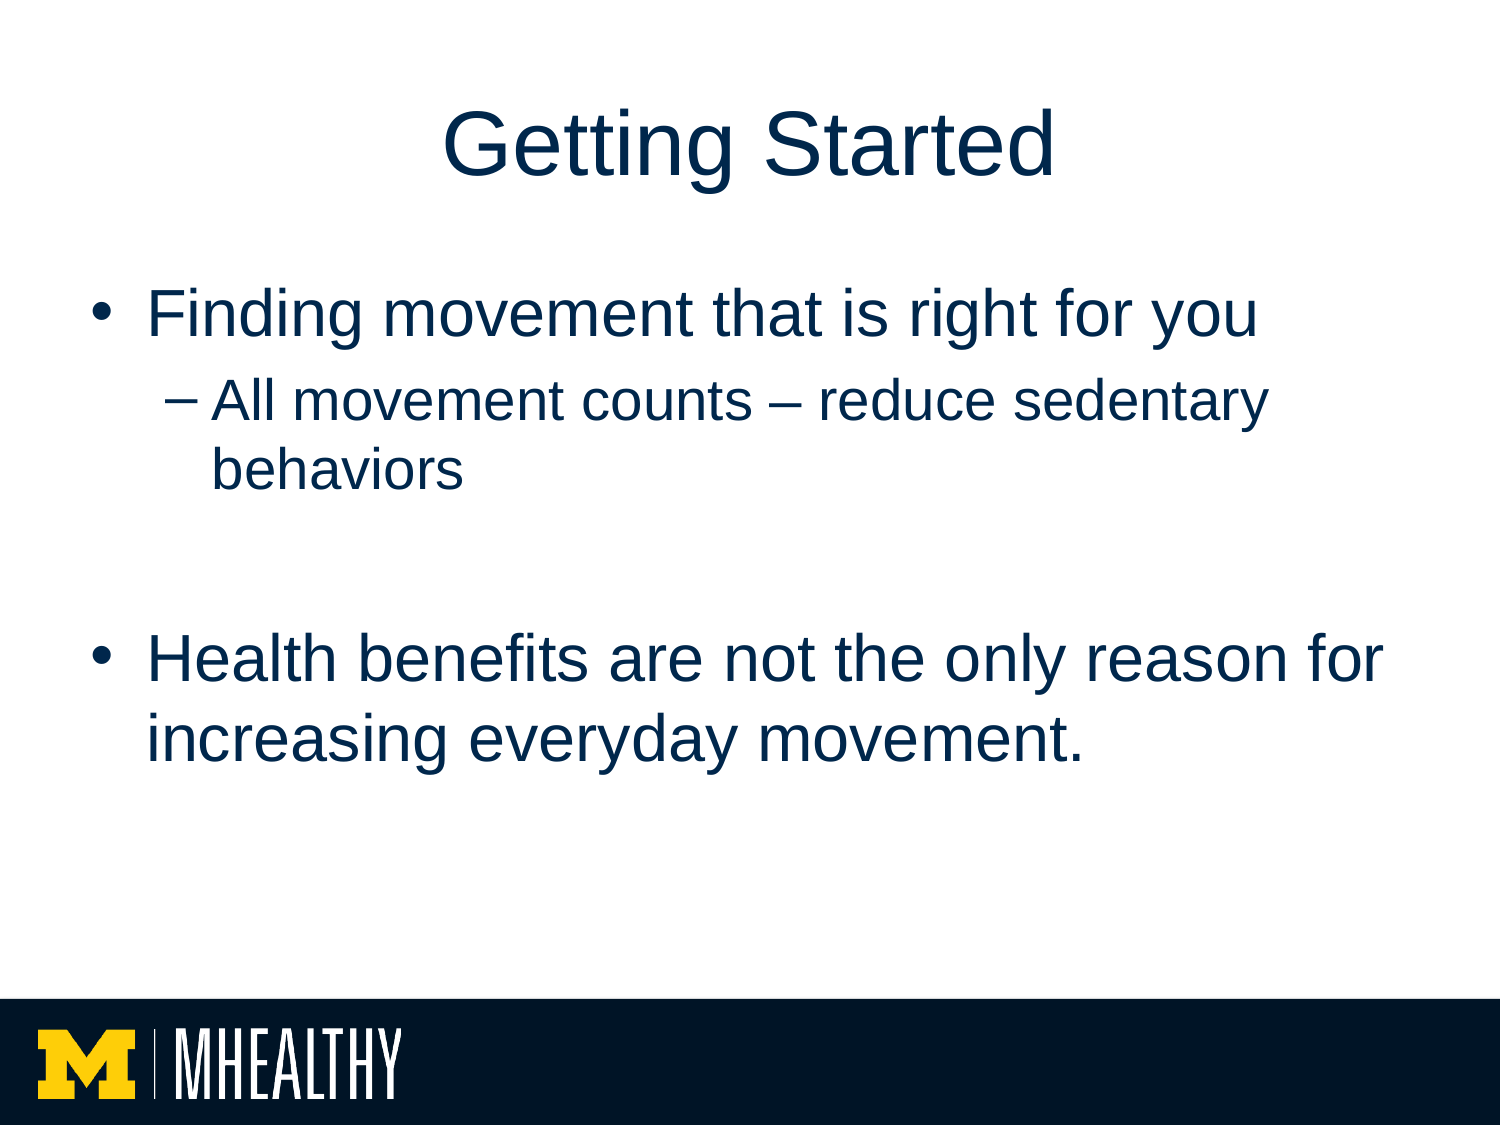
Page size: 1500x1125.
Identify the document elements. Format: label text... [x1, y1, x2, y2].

list Finding movement that is right for you All movement counts – reduce sedentary behaviors Health benefits are not the only reason for increasing everyday movement. [75, 262, 1425, 977]
title Getting Started [75, 45, 1425, 233]
